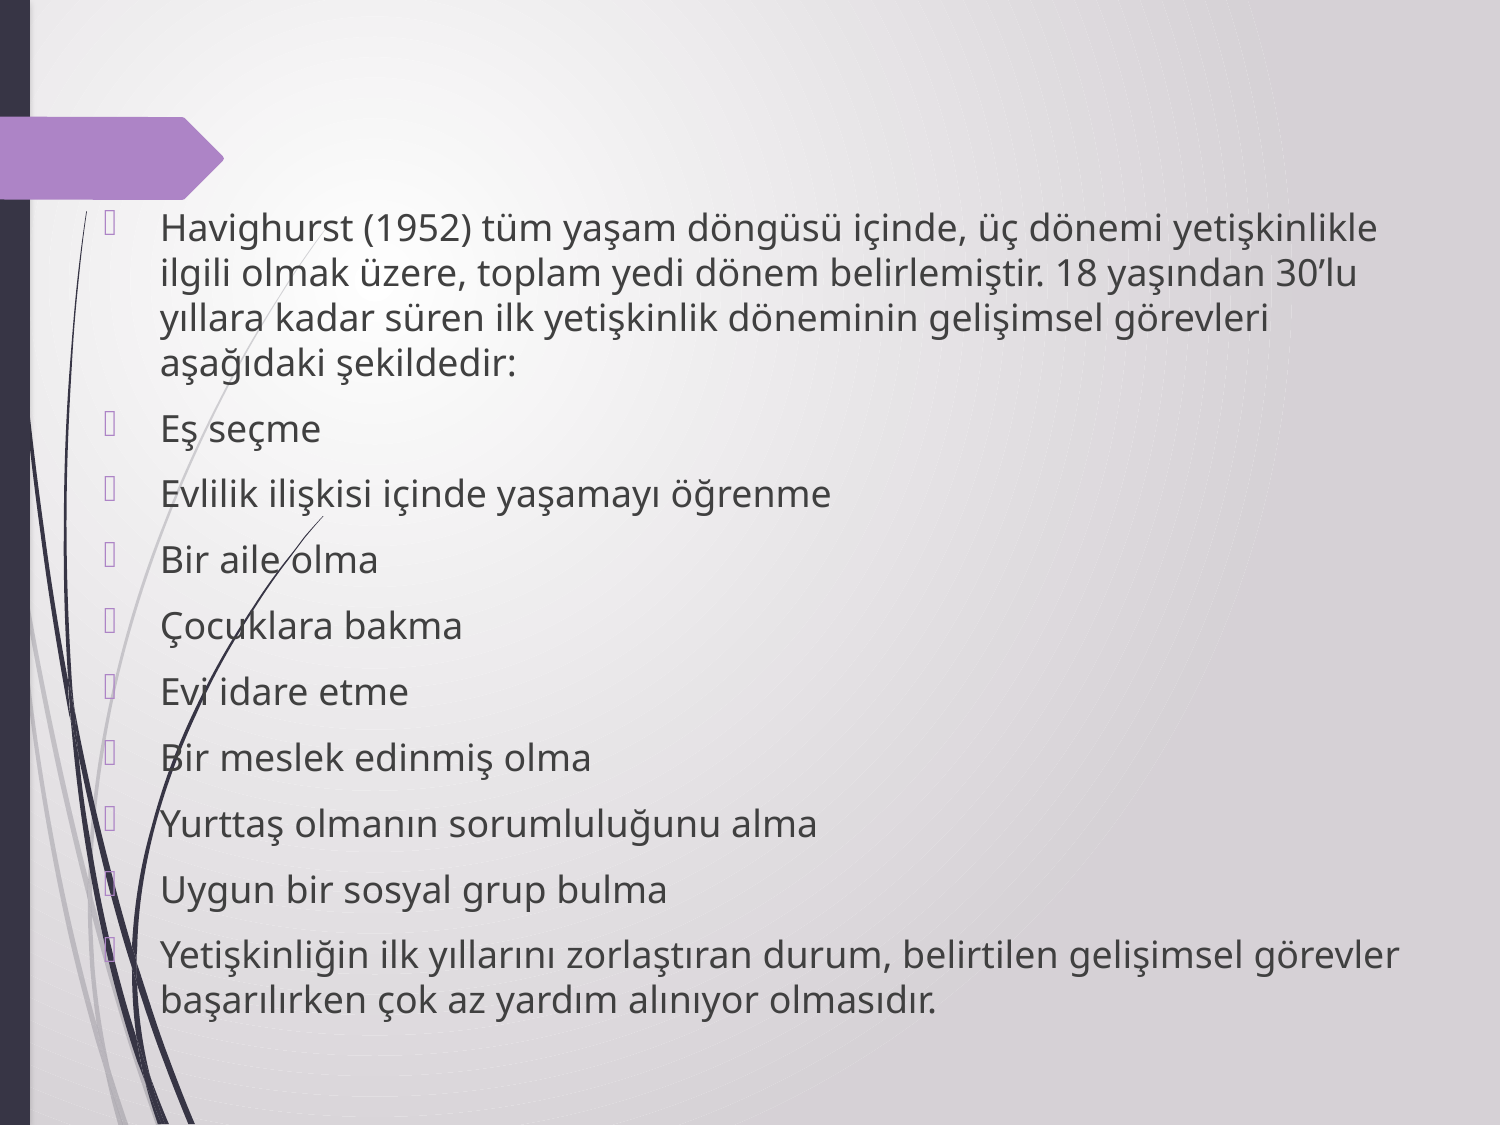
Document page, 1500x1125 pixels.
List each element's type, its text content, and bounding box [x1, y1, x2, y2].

list Havighurst (1952) tüm yaşam döngüsü içinde, üç dönemi yetişkinlikle ilgili olmak üzere, toplam yedi dönem belirlemiştir. 18 yaşından 30’lu yıllara kadar süren ilk yetişkinlik döneminin gelişimsel görevleri aşağıdaki şekildedir: Eş seçme Evlilik ilişkisi içinde yaşamayı öğrenme Bir aile olma Çocuklara bakma Evi idare etme Bir meslek edinmiş olma Yurttaş olmanın sorumluluğunu alma Uygun bir sosyal grup bulma Yetişkinliğin ilk yıllarını zorlaştıran durum, belirtilen gelişimsel görevler başarılırken çok az yardım alınıyor olmasıdır. [88, 196, 1459, 1071]
